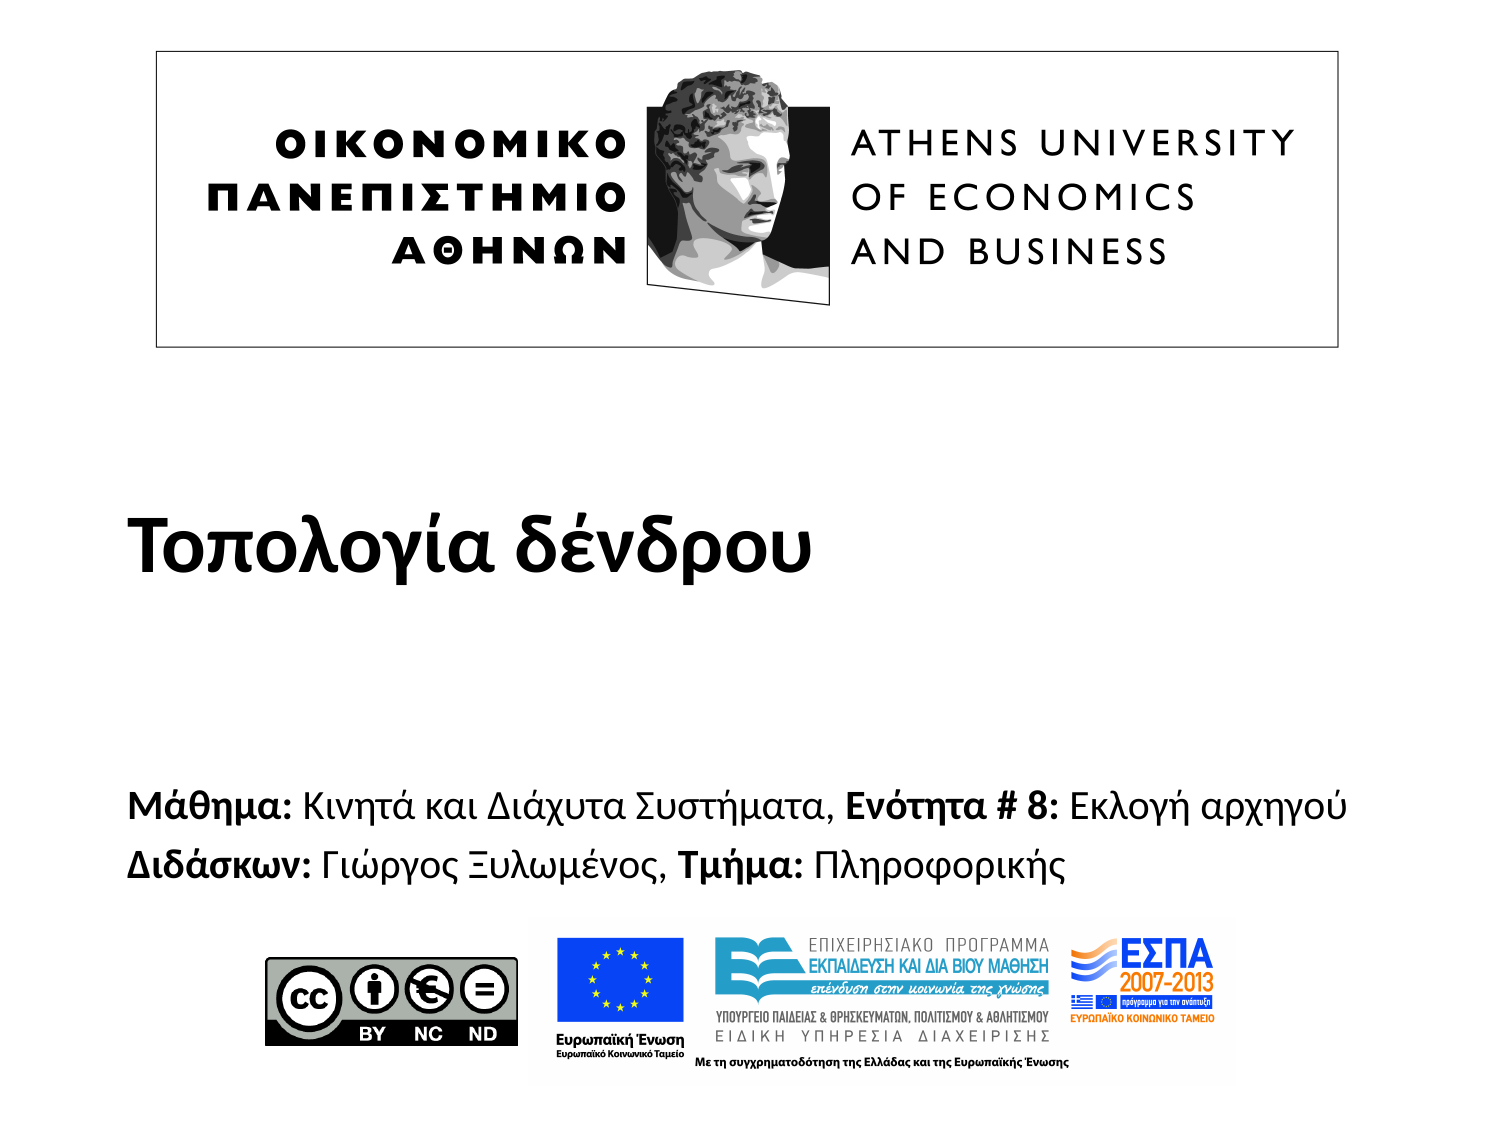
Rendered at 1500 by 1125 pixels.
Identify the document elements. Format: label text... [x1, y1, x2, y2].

picture [528, 916, 1237, 1086]
list Μάθημα: Κινητά και Διάχυτα Συστήματα, Ενότητα # 8: Εκλογή αρχηγού Διδάσκων: Γιώργος Ξυλωμένος, Τμήμα: Πληροφορικής [112, 706, 1388, 953]
picture [147, 42, 1347, 356]
picture [265, 957, 518, 1046]
title Τοπολογία δένδρου [112, 481, 1388, 706]
